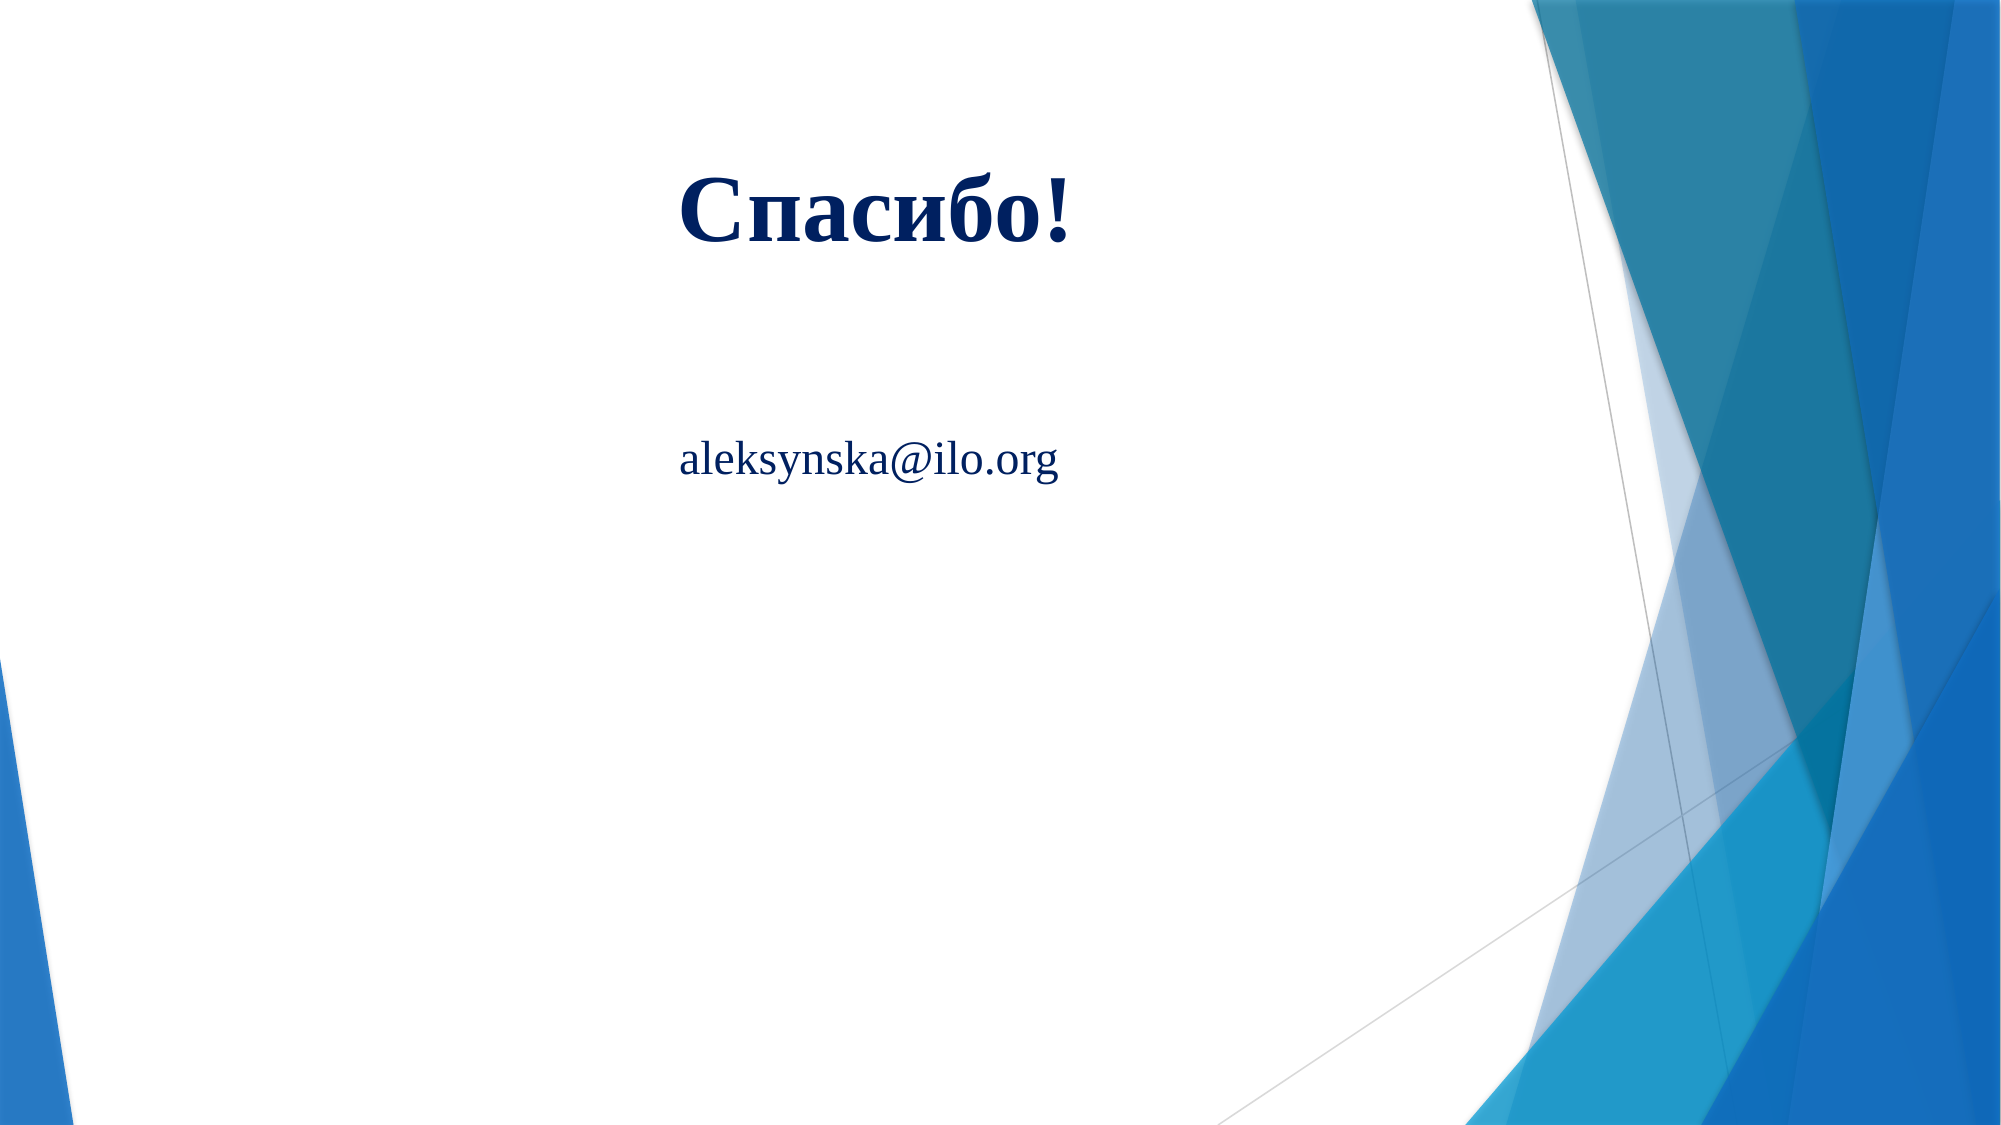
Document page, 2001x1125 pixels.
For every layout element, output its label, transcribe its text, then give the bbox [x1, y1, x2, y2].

list aleksynska@ilo.org [59, 287, 1679, 1086]
title Спасибо! [111, 137, 1522, 287]
